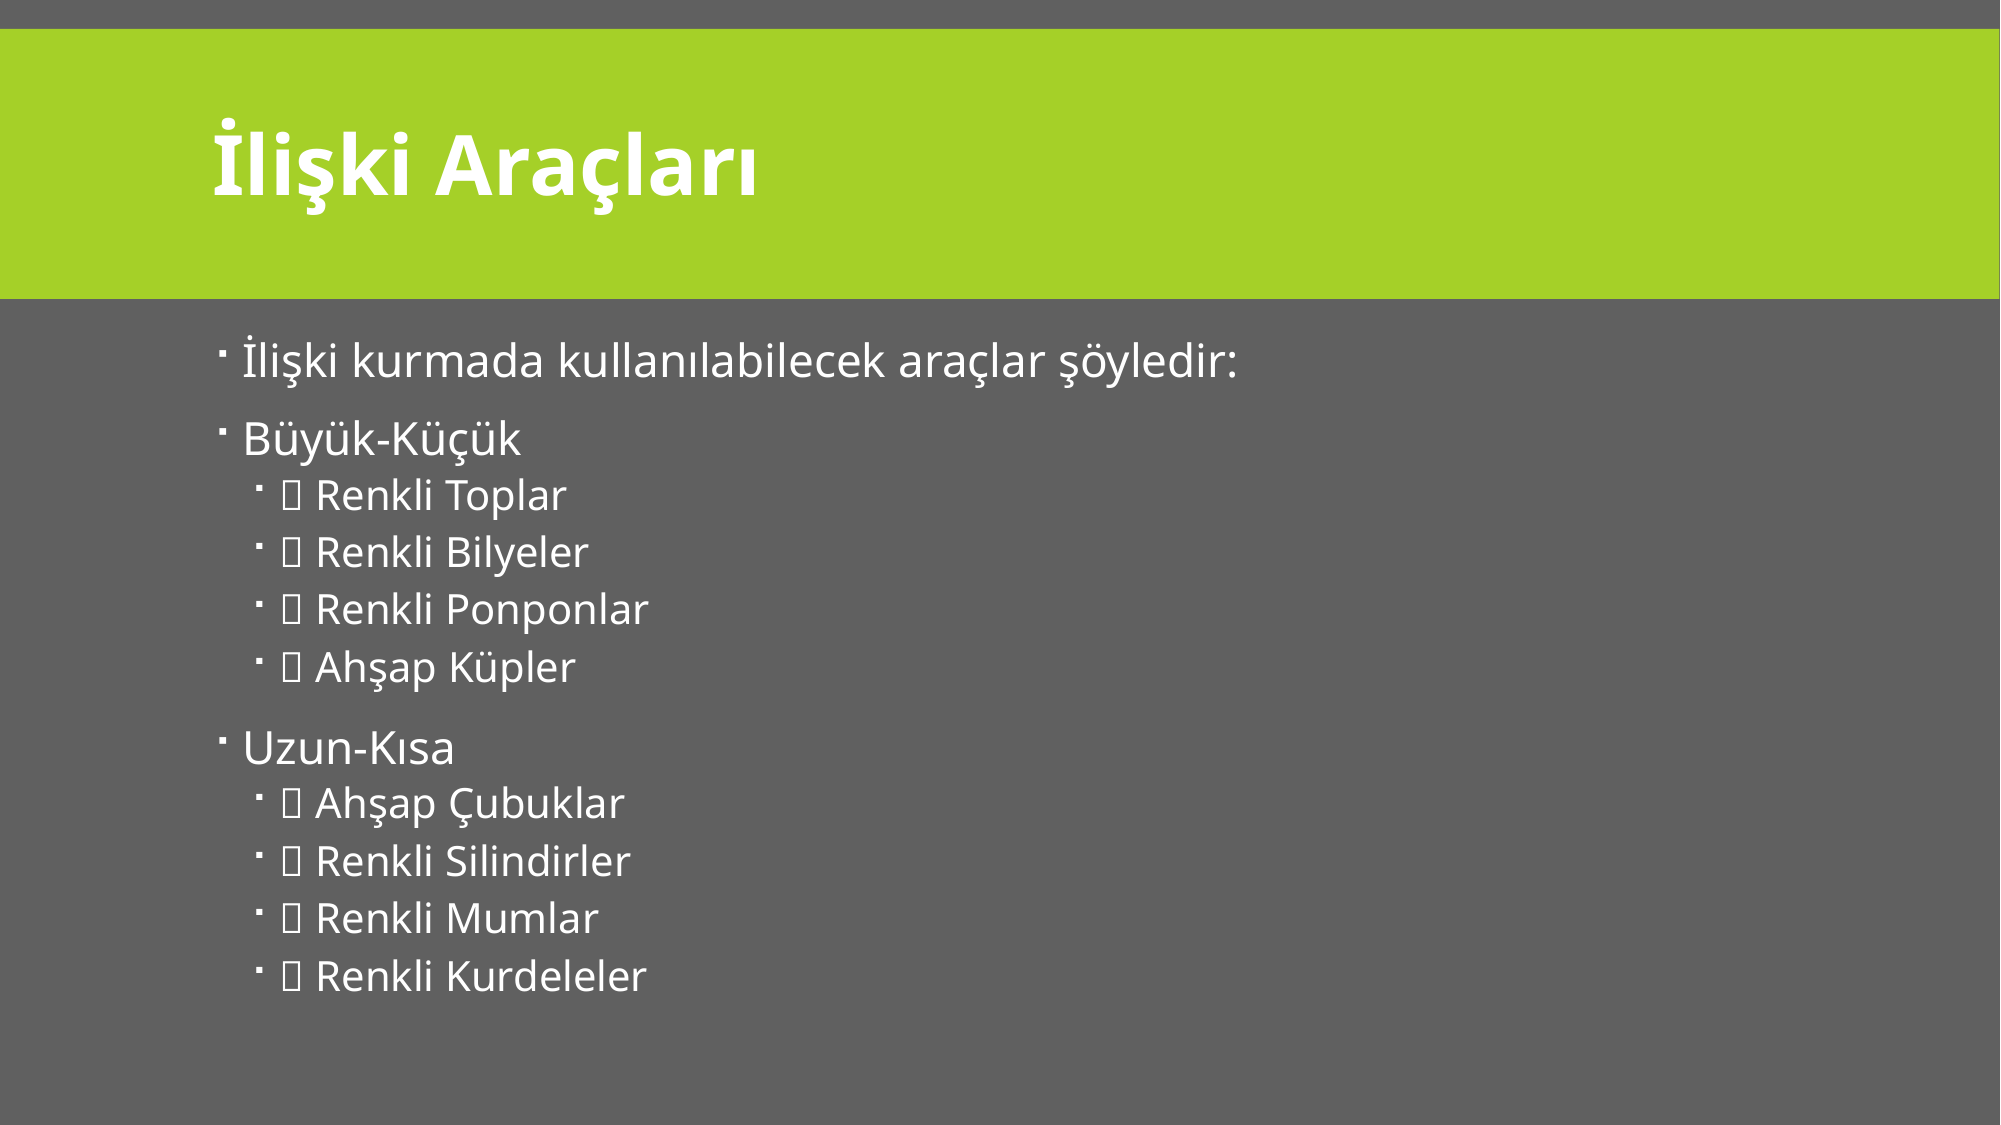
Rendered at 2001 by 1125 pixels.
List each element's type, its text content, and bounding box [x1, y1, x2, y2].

title İlişki Araçları [197, 46, 1803, 295]
list İlişki kurmada kullanılabilecek araçlar şöyledir: Büyük-Küçük  Renkli Toplar  Renkli Bilyeler  Renkli Ponponlar  Ahşap Küpler Uzun-Kısa  Ahşap Çubuklar  Renkli Silindirler  Renkli Mumlar  Renkli Kurdeleler [197, 329, 1803, 1020]
